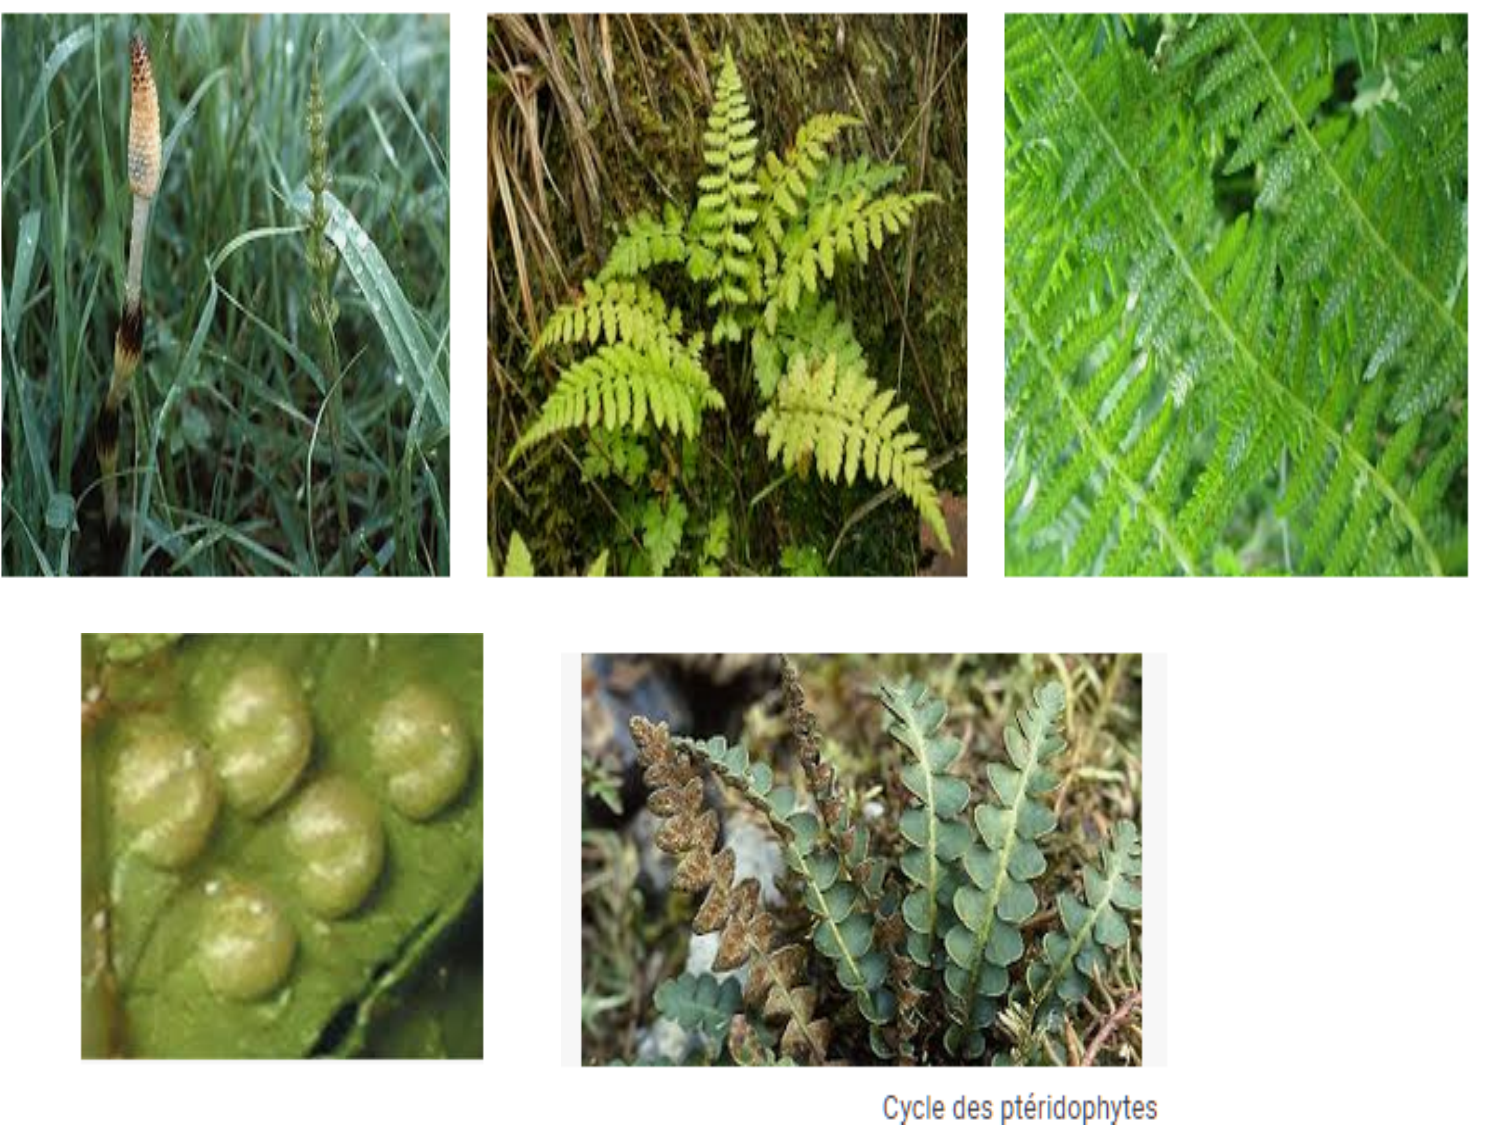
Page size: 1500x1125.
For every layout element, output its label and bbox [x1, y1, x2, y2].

picture [560, 633, 1176, 1125]
picture [76, 633, 491, 1071]
picture [0, 0, 1500, 587]
